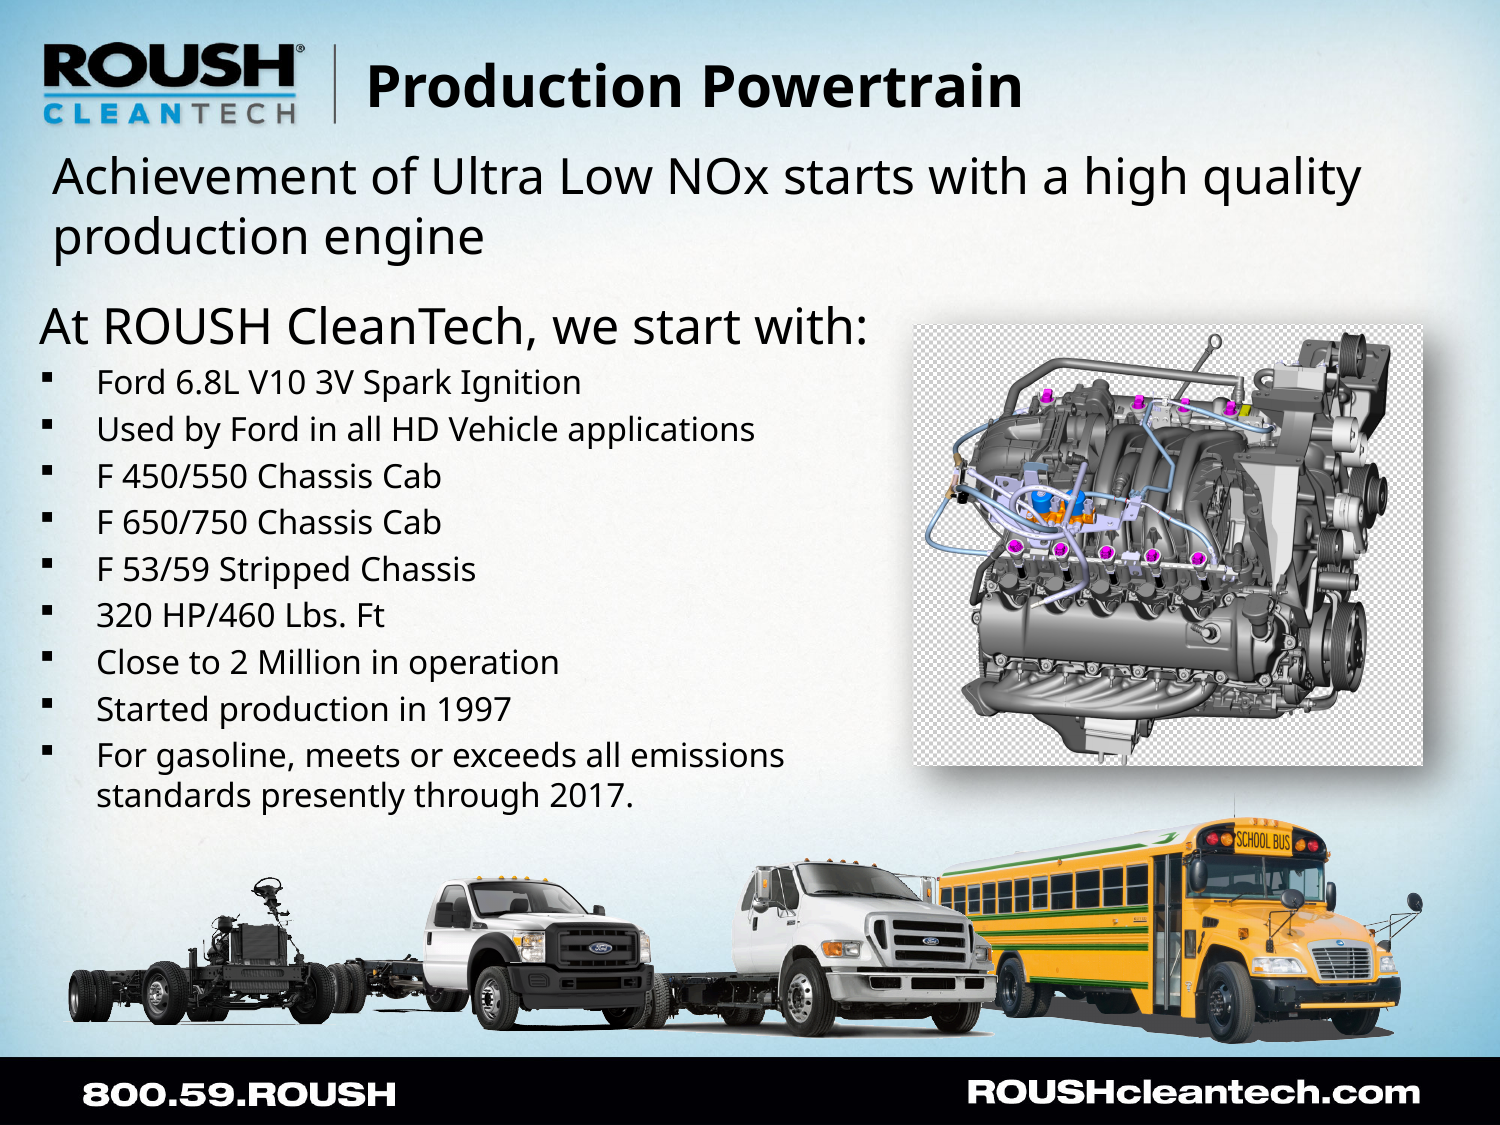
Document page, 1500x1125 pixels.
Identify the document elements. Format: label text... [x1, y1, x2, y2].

title Production Powertrain [350, 30, 1475, 137]
picture [0, 0, 1500, 1125]
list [912, 323, 1424, 766]
text_box Achievement of Ultra Low NOx starts with a high quality production engine [37, 137, 1475, 273]
text_box At ROUSH CleanTech, we start with: Ford 6.8L V10 3V Spark Ignition Used by Ford in all HD Vehicle applications F 450/550 Chassis Cab F 650/750 Chassis Cab F 53/59 Stripped Chassis 320 HP/460 Lbs. Ft Close to 2 Million in operation Started production in 1997 For gasoline, meets or exceeds all emissions standards presently through 2017. [24, 287, 893, 867]
